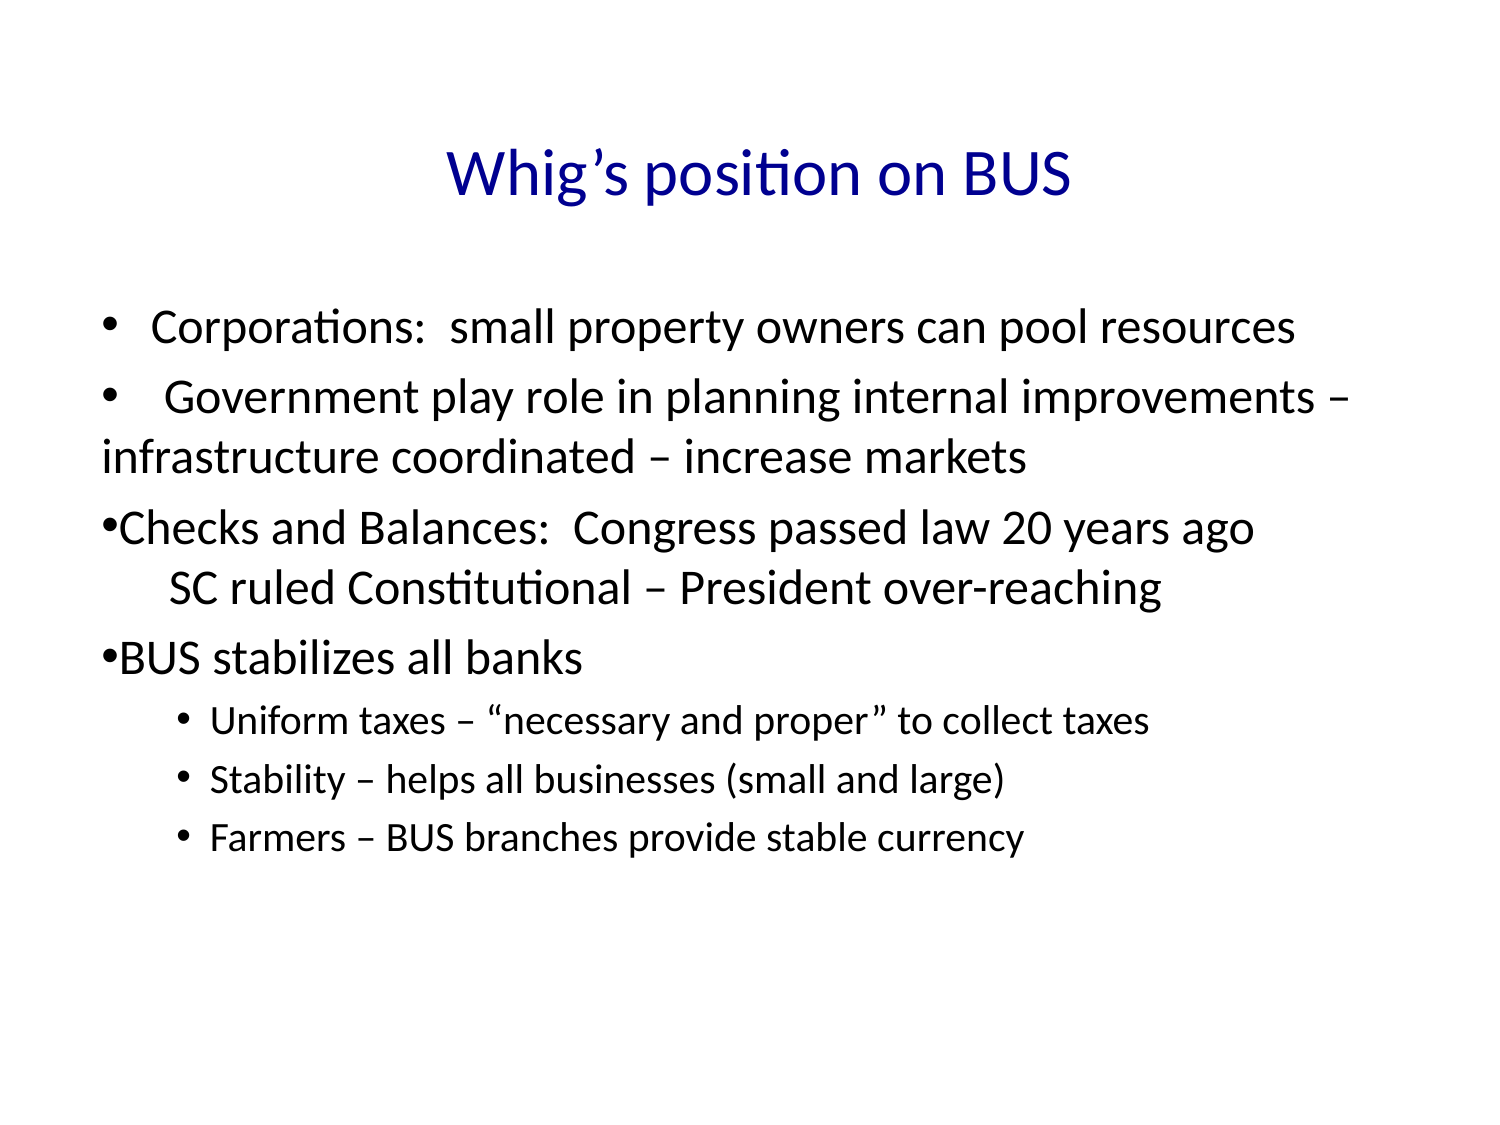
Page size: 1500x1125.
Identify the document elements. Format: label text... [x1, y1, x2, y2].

subtitle Whig’s position on BUS Corporations: small property owners can pool resources Government play role in planning internal improvements – infrastructure coordinated – increase markets Checks and Balances: Congress passed law 20 years ago SC ruled Constitutional – President over-reaching BUS stabilizes all banks Uniform taxes – “necessary and proper” to collect taxes Stability – helps all businesses (small and large) Farmers – BUS branches provide stable currency [93, 120, 1427, 1073]
